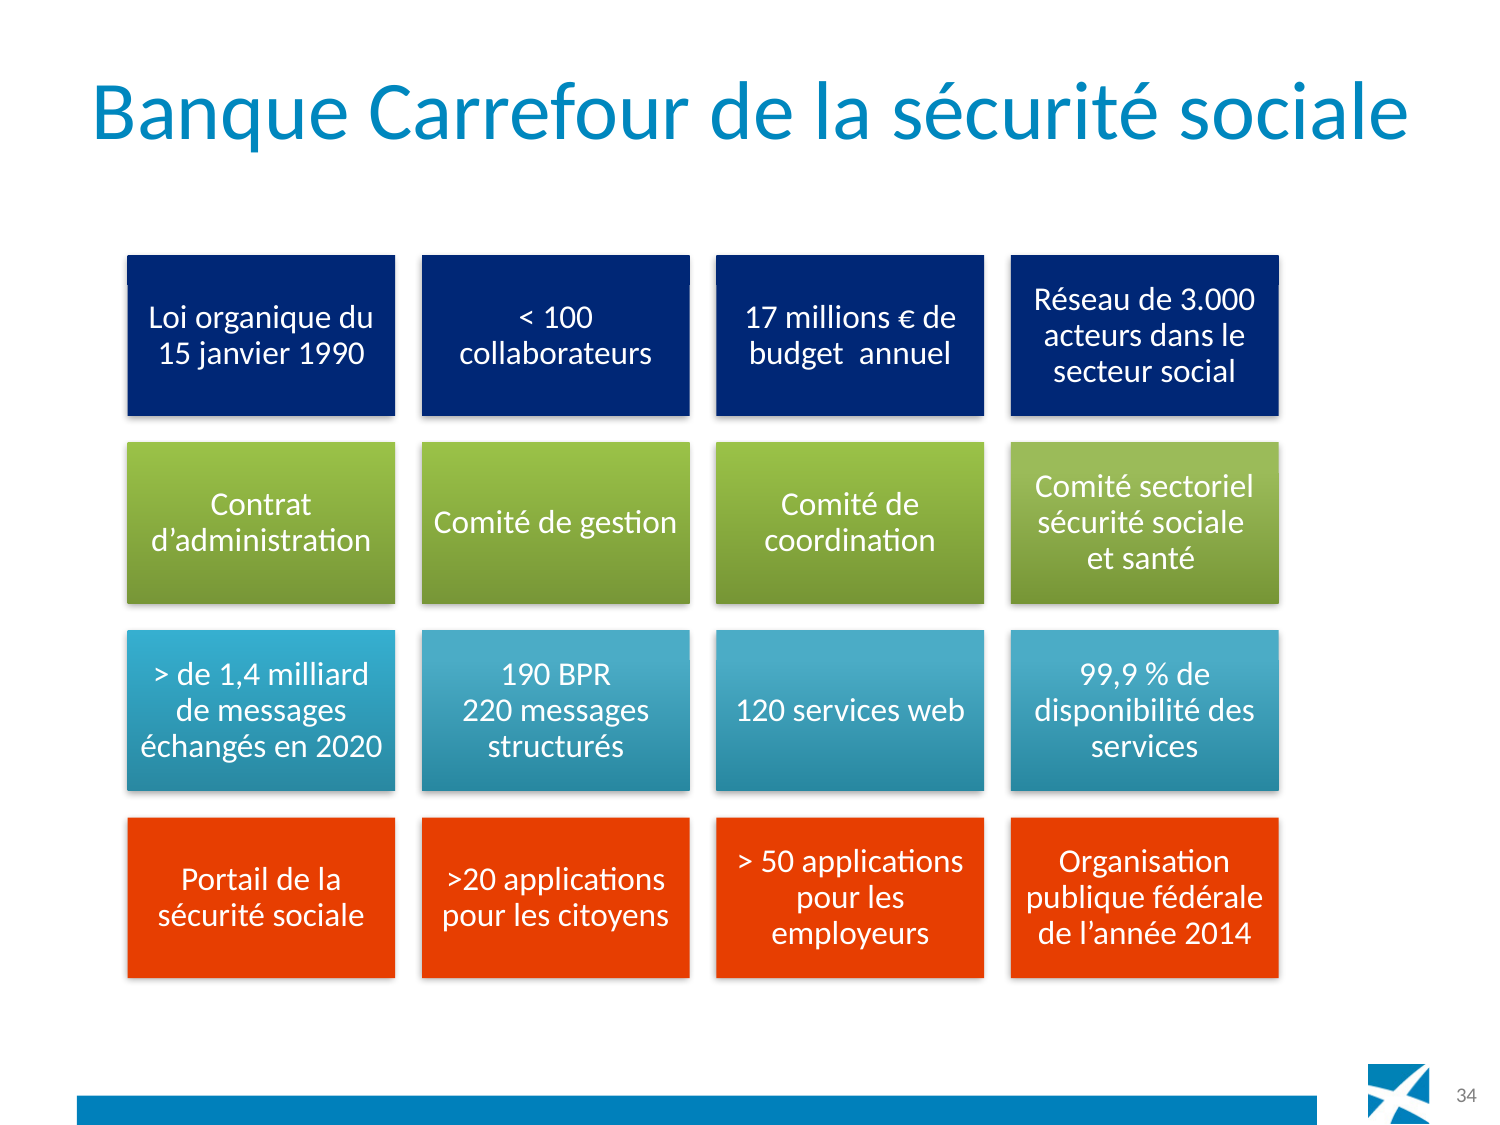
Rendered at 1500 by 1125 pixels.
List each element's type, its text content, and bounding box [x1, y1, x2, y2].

title Banque Carrefour de la sécurité sociale [76, 30, 1427, 183]
slide_number 34 [1368, 1064, 1492, 1125]
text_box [88, 255, 1318, 979]
